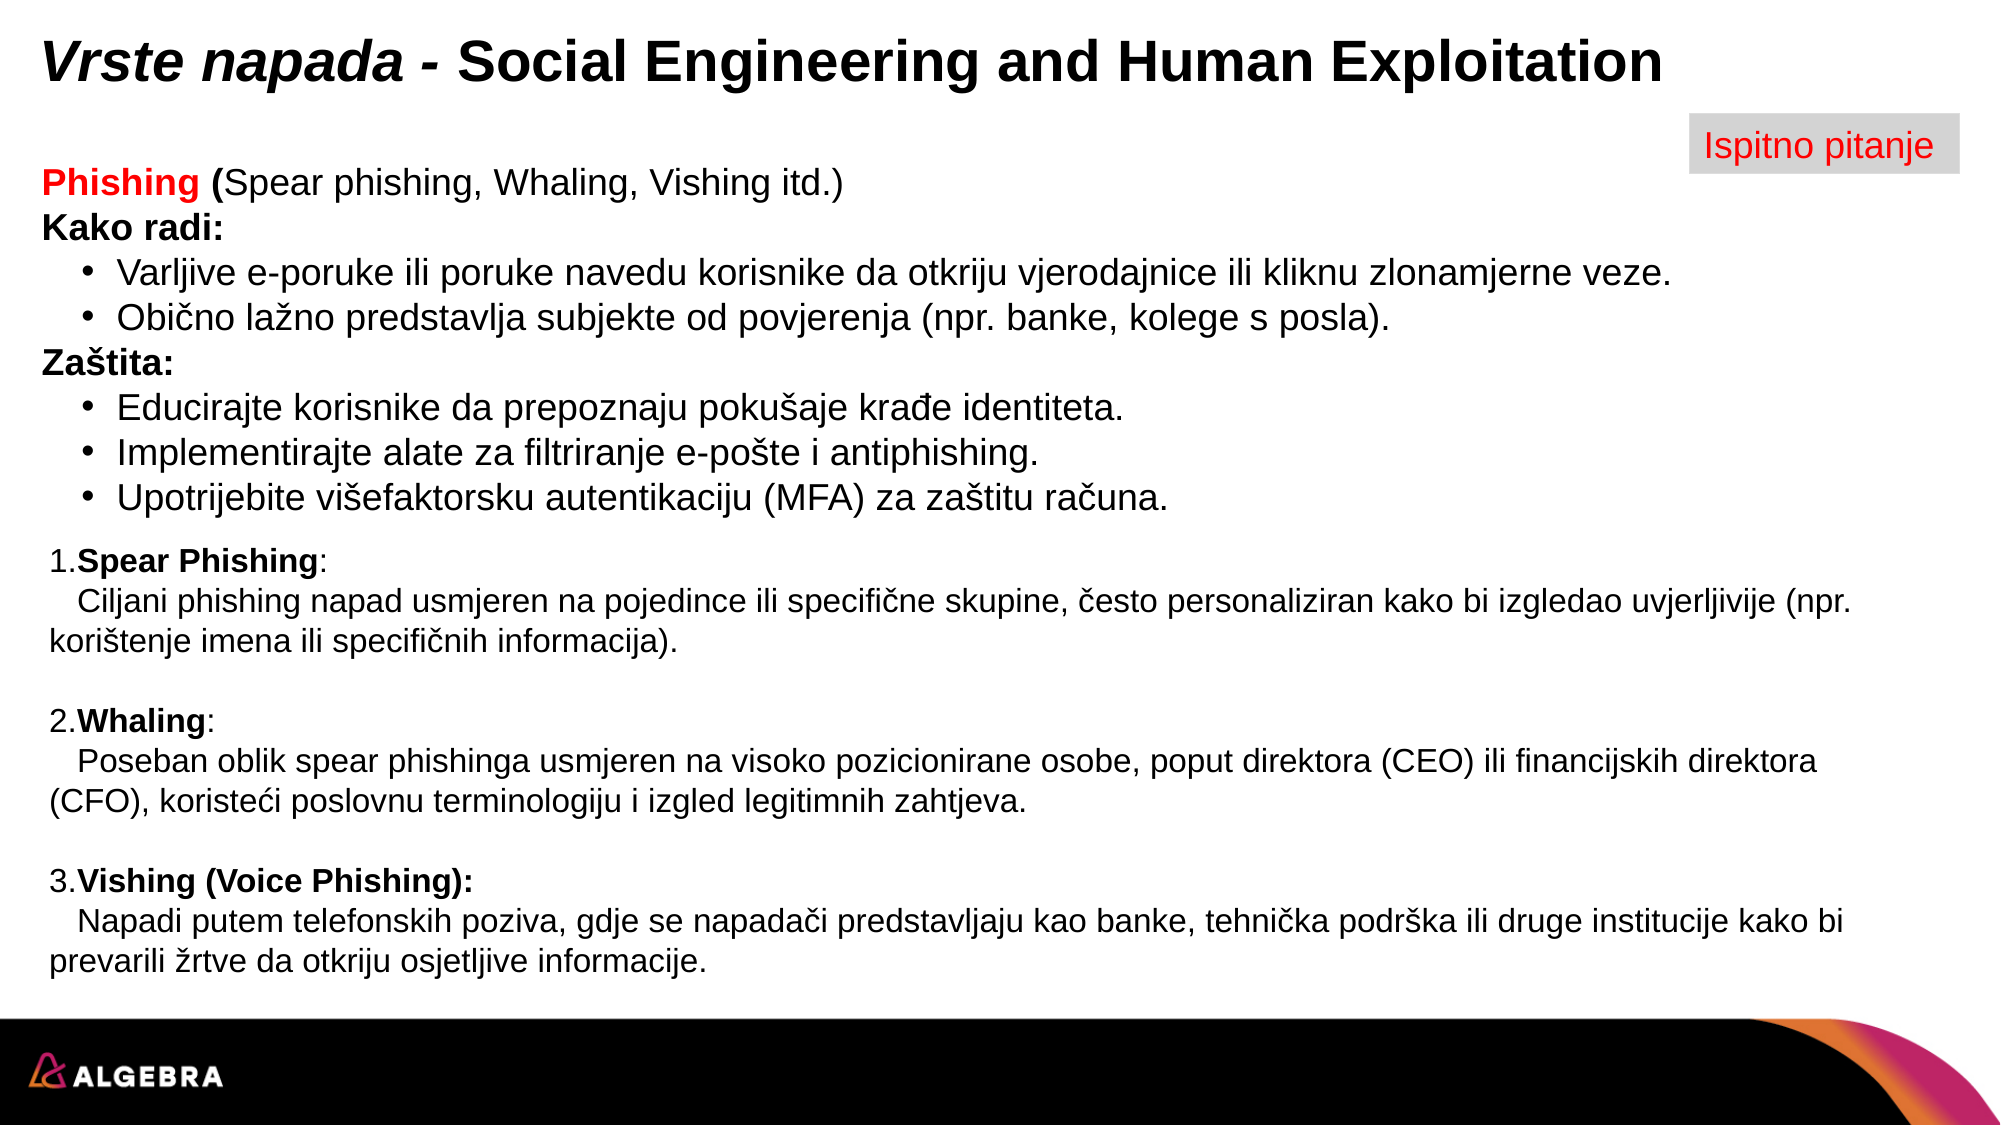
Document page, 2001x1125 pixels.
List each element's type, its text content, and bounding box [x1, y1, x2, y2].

picture [0, 0, 2001, 1125]
title Vrste napada - Social Engineering and Human Exploitation [39, 23, 1989, 120]
text_box Ispitno pitanje [1689, 113, 1960, 174]
text_box 1.Spear Phishing: Ciljani phishing napad usmjeren na pojedince ili specifične skupine, često personaliziran kako bi izgledao uvjerljivije (npr. korištenje imena ili specifičnih informacija). 2.Whaling: Poseban oblik spear phishinga usmjeren na visoko pozicionirane osobe, poput direktora (CEO) ili financijskih direktora (CFO), koristeći poslovnu terminologiju i izgled legitimnih zahtjeva. 3.Vishing (Voice Phishing): Napadi putem telefonskih poziva, gdje se napadači predstavljaju kao banke, tehnička podrška ili druge institucije kako bi prevarili žrtve da otkriju osjetljive informacije. [34, 532, 1893, 986]
text_box Phishing (Spear phishing, Whaling, Vishing itd.) Kako radi: Varljive e-poruke ili poruke navedu korisnike da otkriju vjerodajnice ili kliknu zlonamjerne veze. Obično lažno predstavlja subjekte od povjerenja (npr. banke, kolege s posla). Zaštita: Educirajte korisnike da prepoznaju pokušaje krađe identiteta. Implementirajte alate za filtriranje e-pošte i antiphishing. Upotrijebite višefaktorsku autentikaciju (MFA) za zaštitu računa. [26, 150, 1900, 525]
